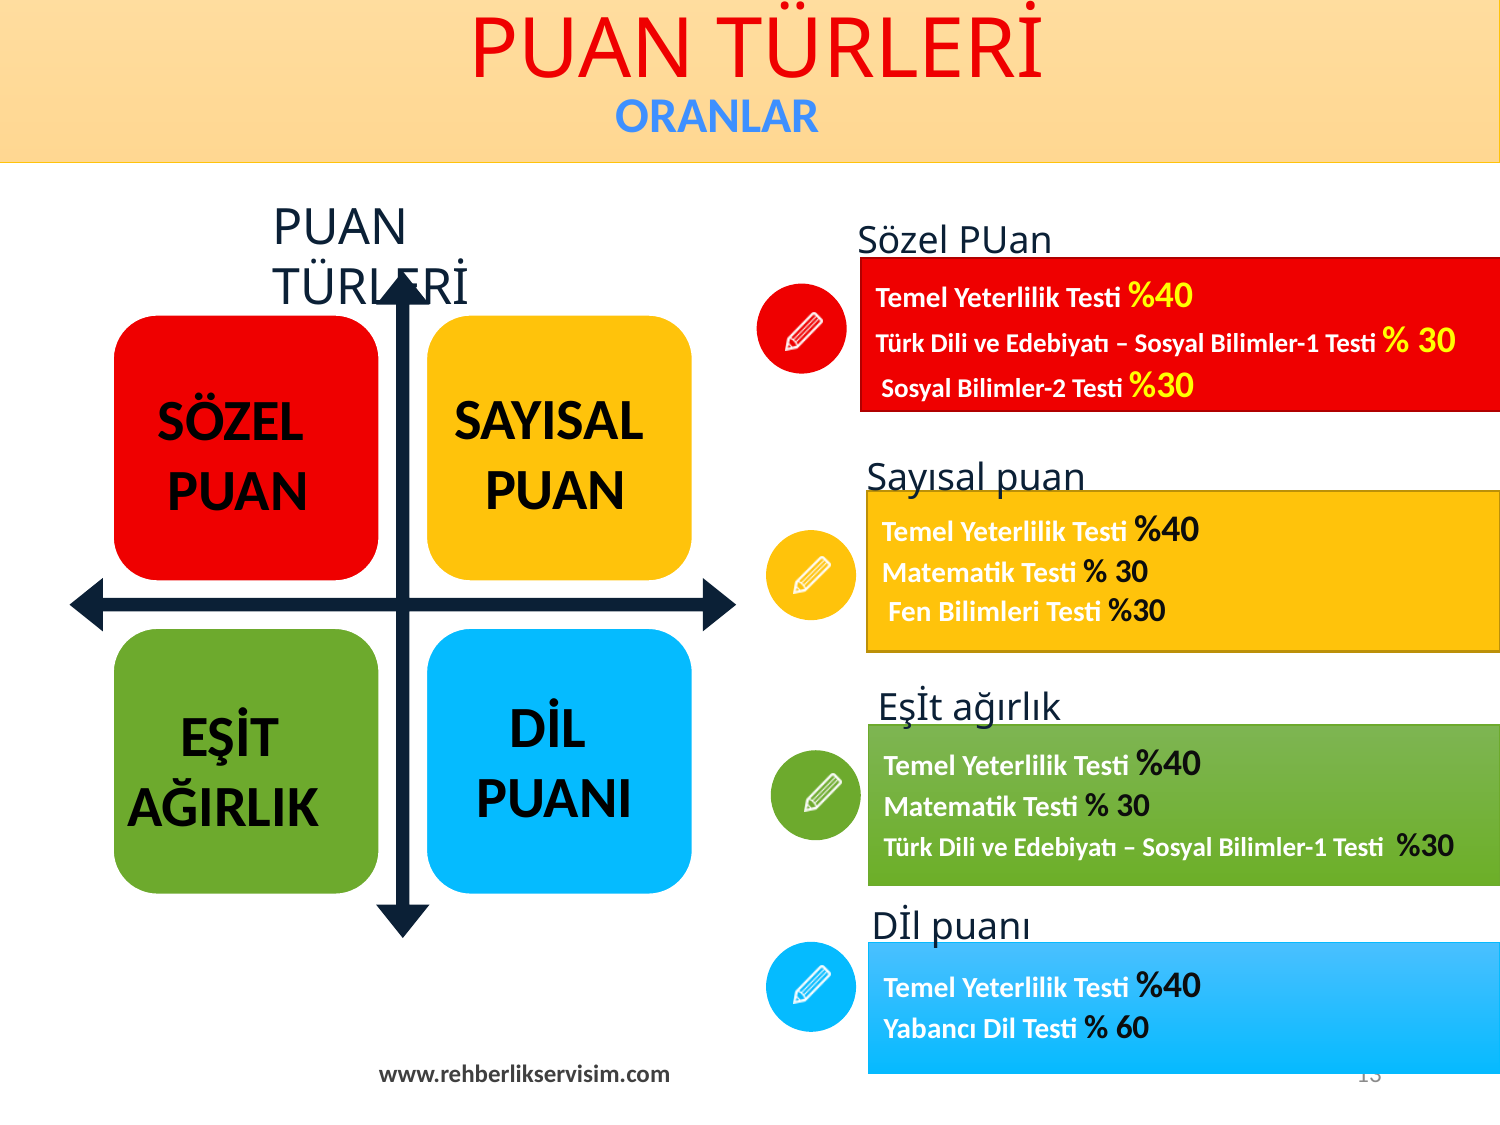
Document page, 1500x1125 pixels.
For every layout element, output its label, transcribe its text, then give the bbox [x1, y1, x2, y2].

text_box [766, 894, 1500, 1074]
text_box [766, 445, 1500, 652]
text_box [0, 271, 903, 939]
slide_number 13 [1059, 1074, 1397, 1103]
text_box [6, 0, 1500, 164]
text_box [756, 208, 1500, 415]
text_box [770, 675, 1500, 886]
text_box PUAN TÜRLERİ [257, 187, 598, 271]
text_box [0, 0, 6, 163]
footer www.rehberlikservisim.com [271, 1042, 779, 1103]
